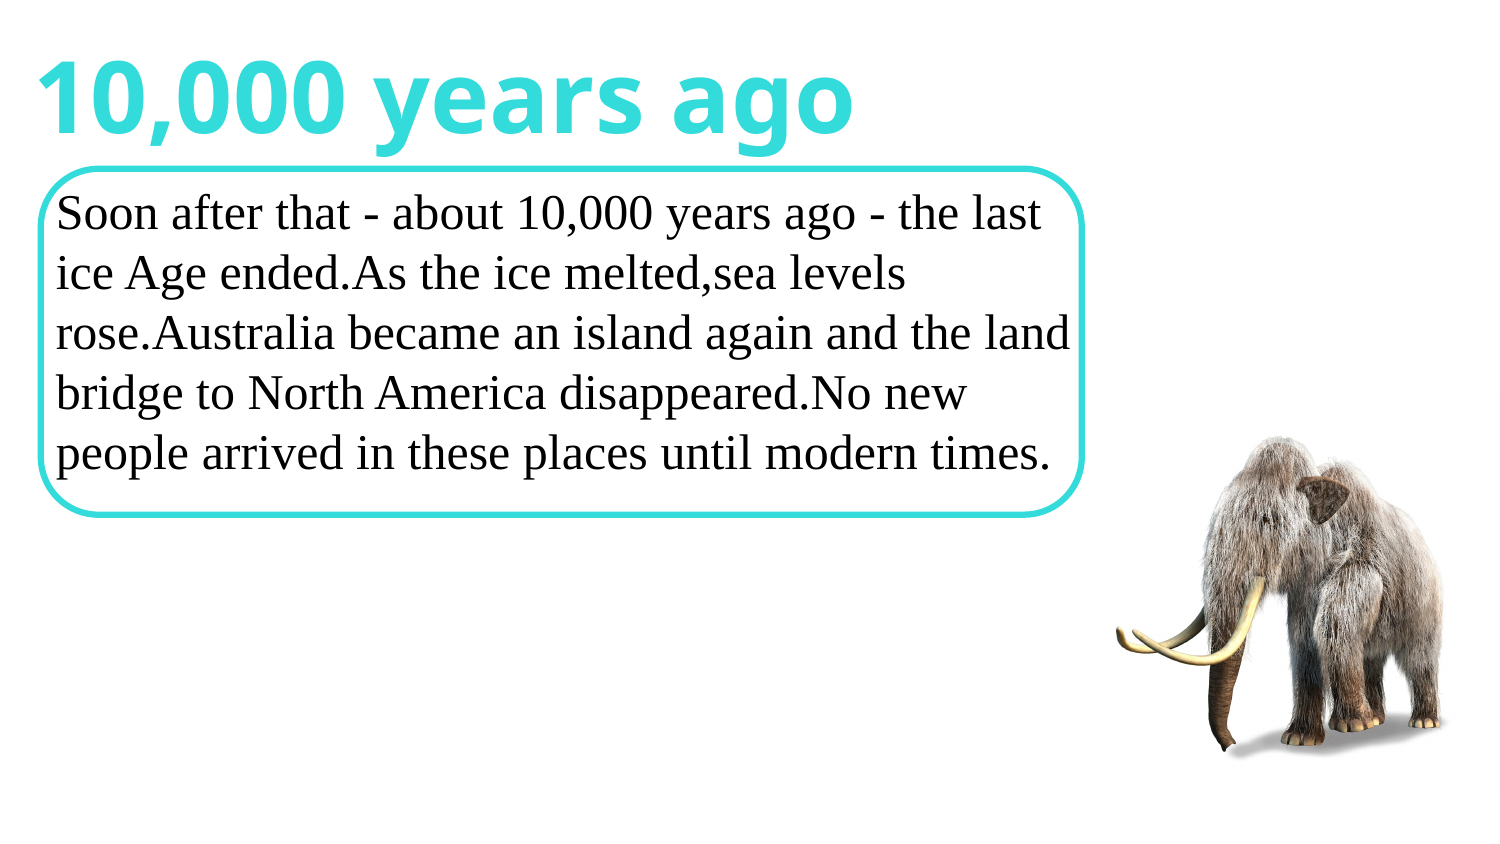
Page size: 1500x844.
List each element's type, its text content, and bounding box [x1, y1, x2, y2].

picture [1111, 394, 1500, 788]
text_box Soon after that - about 10,000 years ago - the last ice Age ended.As the ice melted,sea levels rose.Australia became an island again and the land bridge to North America disappeared.No new people arrived in these places until modern times. [40, 164, 1121, 386]
text_box [40, 168, 1082, 515]
text_box 10,000 years ago [18, 18, 1082, 233]
